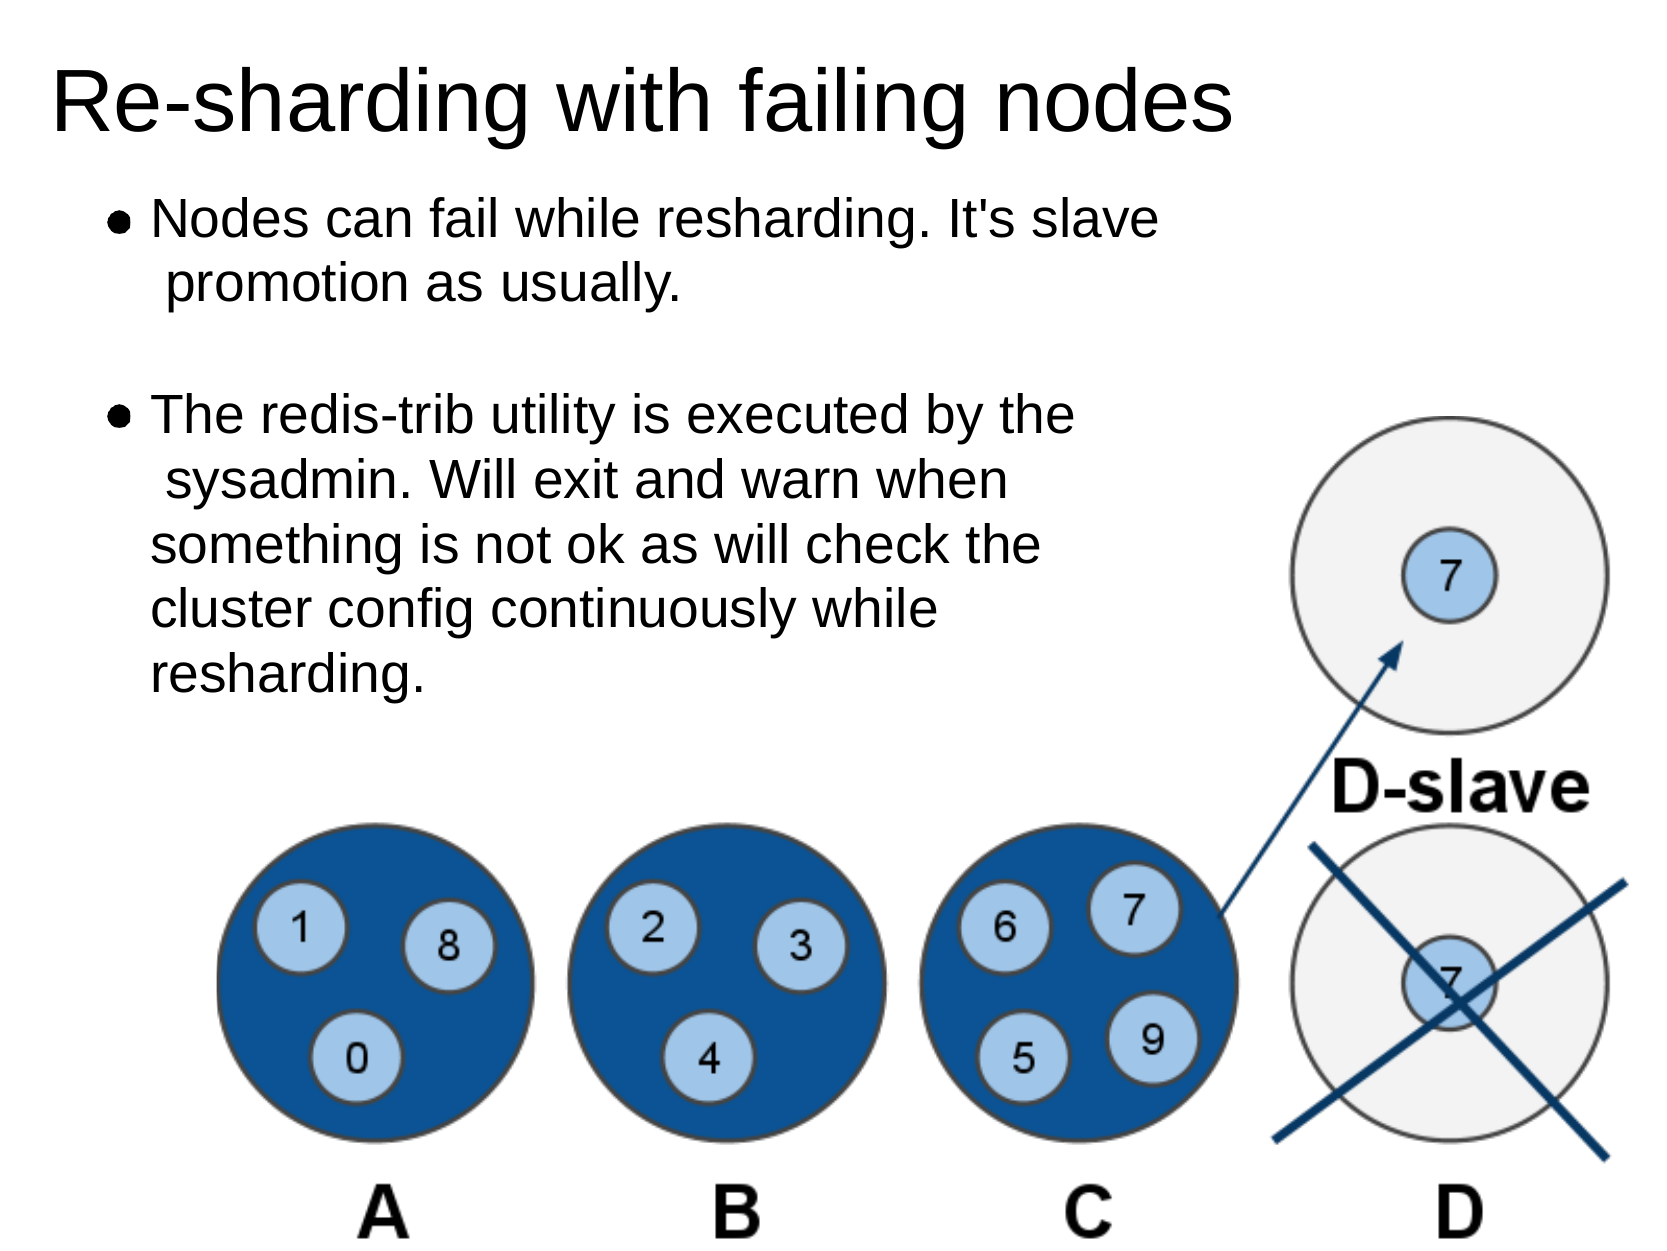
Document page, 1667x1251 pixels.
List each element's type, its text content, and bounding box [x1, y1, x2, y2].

title Re-sharding with failing nodes [47, 40, 1242, 252]
text_box [107, 210, 131, 234]
text_box Nodes can fail while resharding. It's slave promotion as usually. The redis-trib utility is executed by the sysadmin. Will exit and warn when something is not ok as will check the cluster config continuously while resharding. [147, 177, 1169, 704]
text_box [107, 404, 131, 428]
text_box [216, 416, 1631, 1241]
